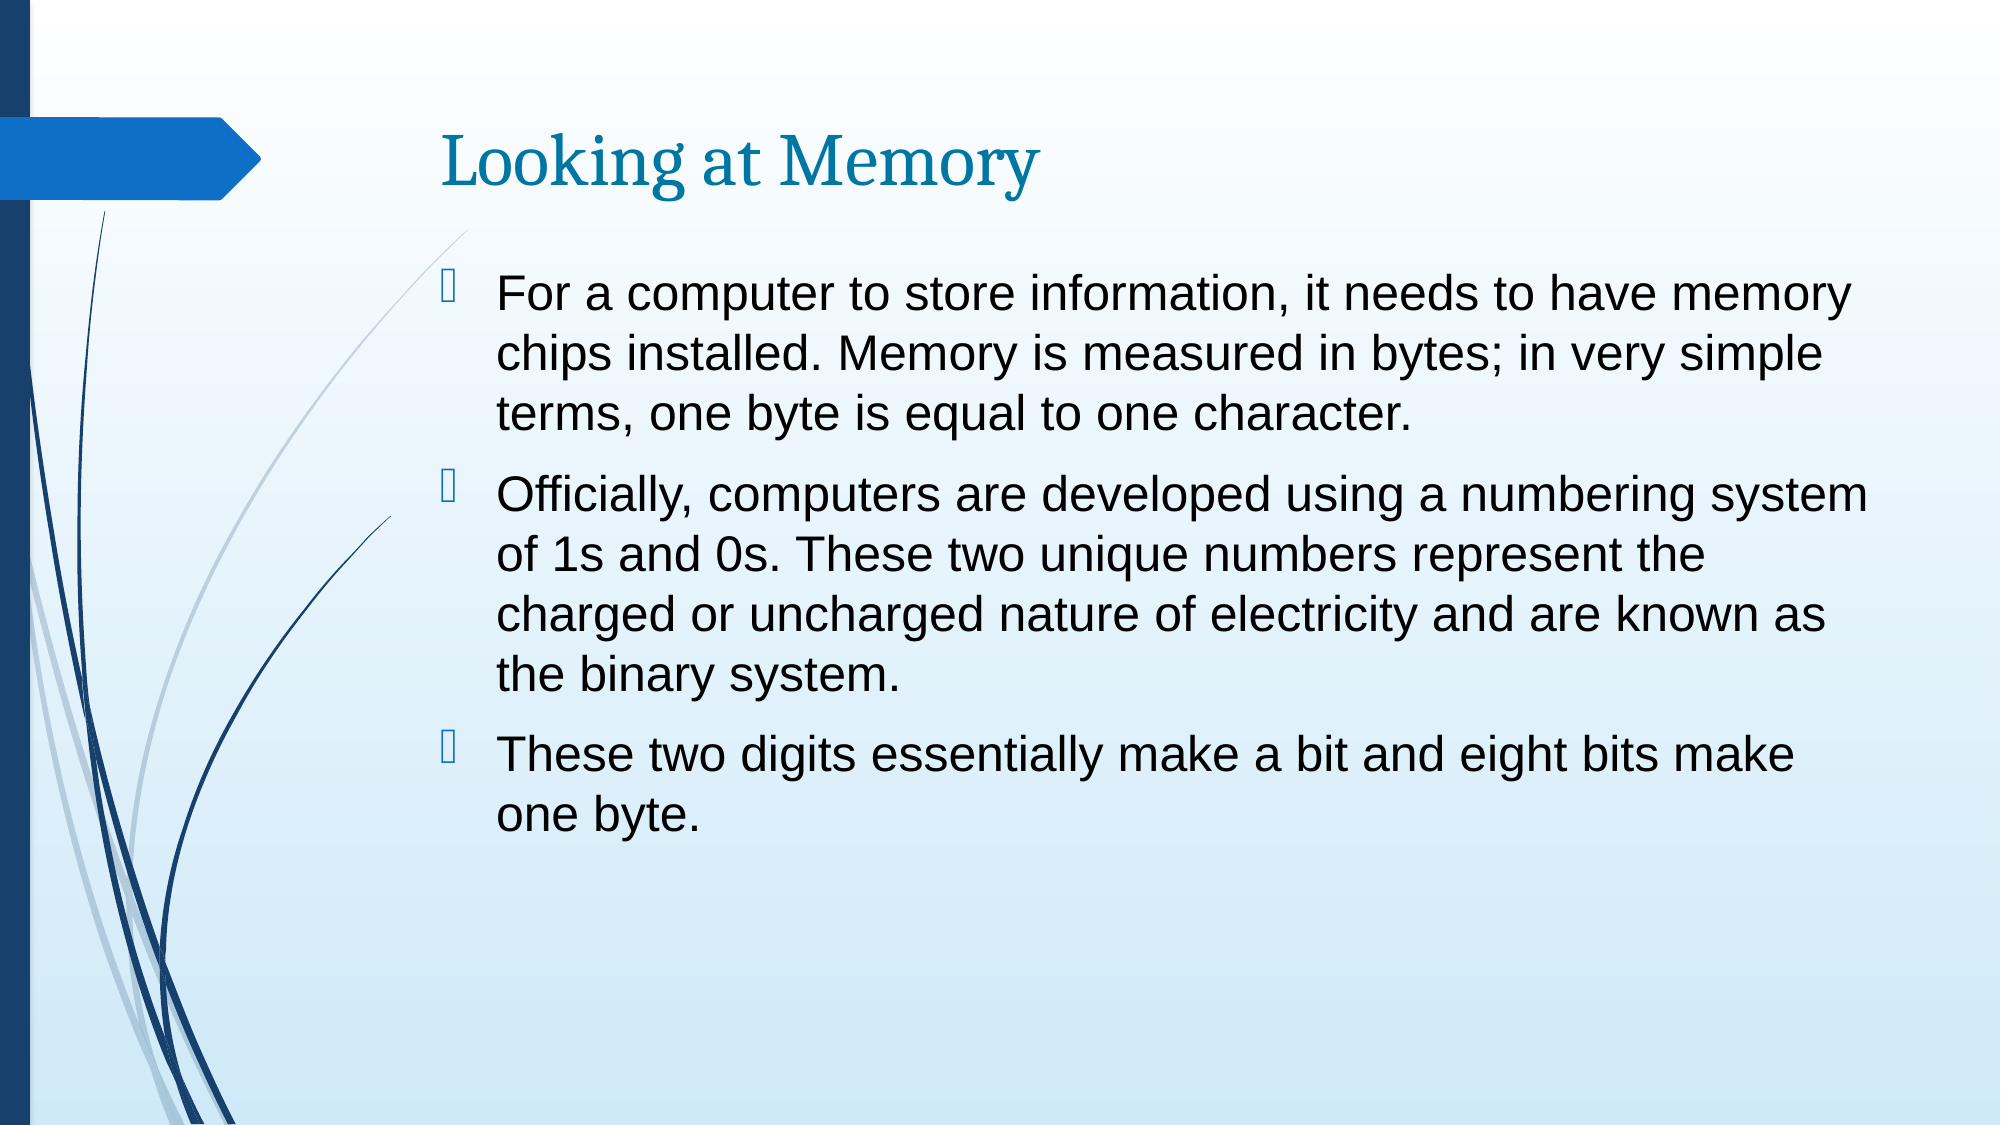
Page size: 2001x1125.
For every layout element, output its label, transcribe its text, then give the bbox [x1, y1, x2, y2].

list For a computer to store information, it needs to have memory chips installed. Memory is measured in bytes; in very simple terms, one byte is equal to one character. Officially, computers are developed using a numbering system of 1s and 0s. These two unique numbers represent the charged or uncharged nature of electricity and are known as the binary system. These two digits essentially make a bit and eight bits make one byte. [424, 252, 1888, 979]
title Looking at Memory [425, 102, 1888, 252]
